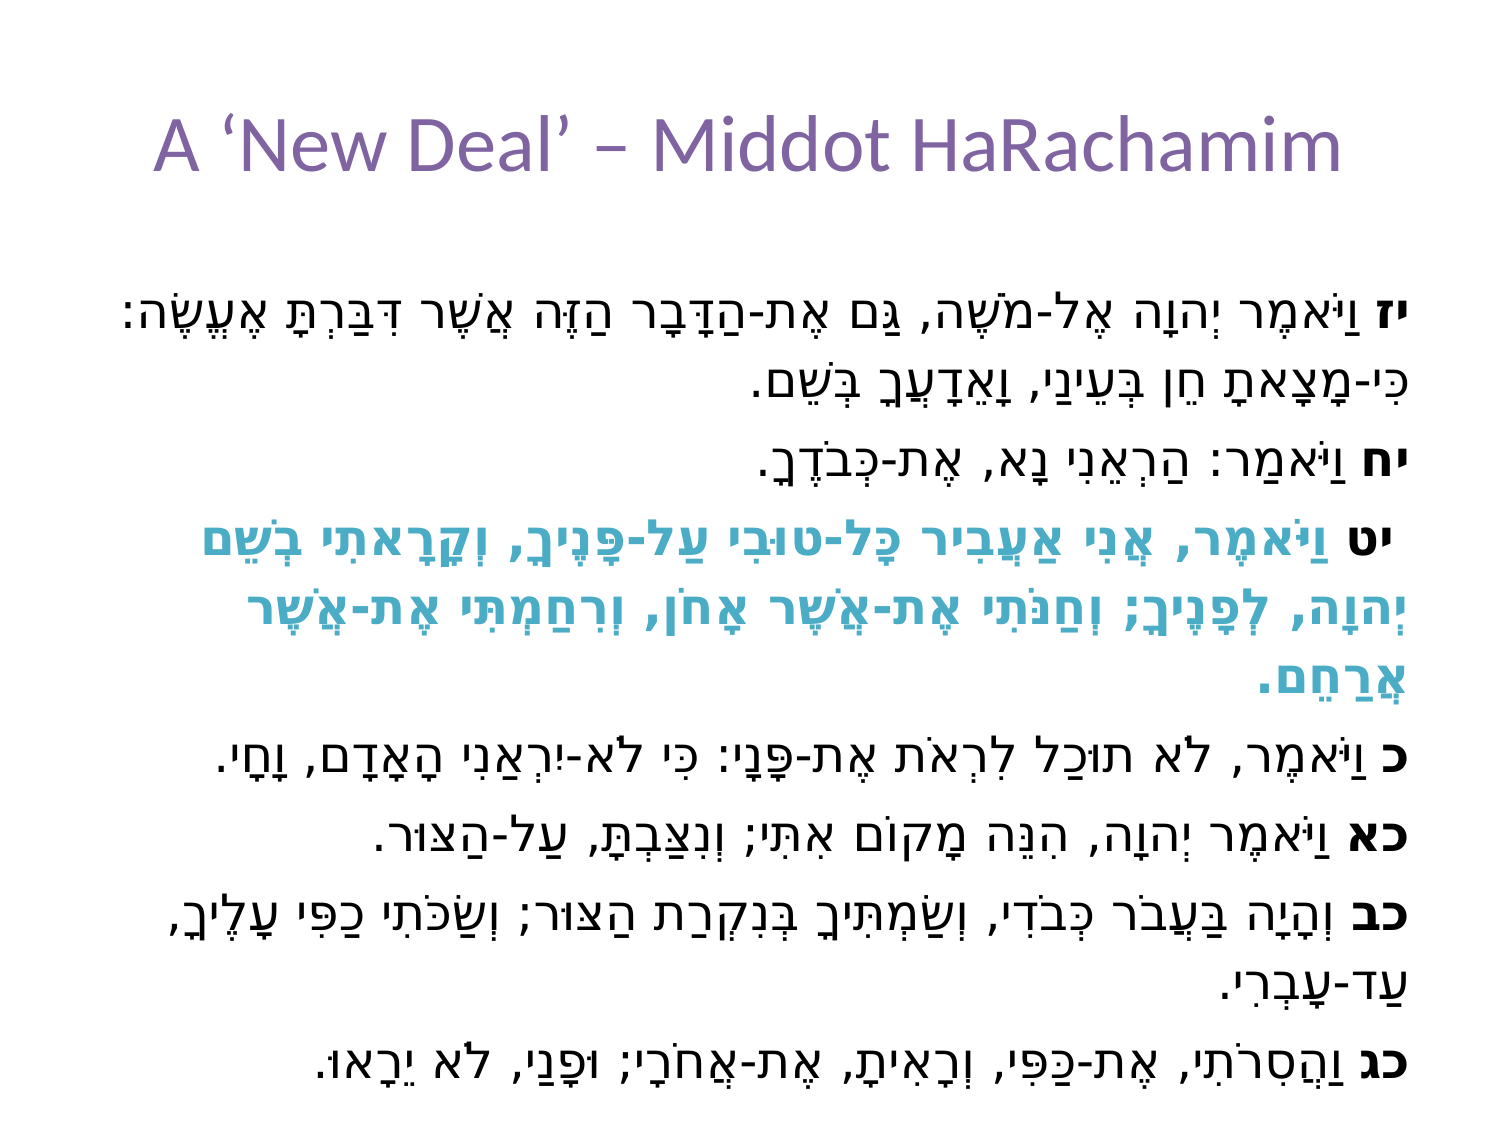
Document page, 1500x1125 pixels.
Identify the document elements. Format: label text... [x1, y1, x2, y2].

list יז וַיֹּאמֶר יְהוָה אֶל-מֹשֶׁה, גַּם אֶת-הַדָּבָר הַזֶּה אֲשֶׁר דִּבַּרְתָּ אֶעֱשֶׂה: כִּי-מָצָאתָ חֵן בְּעֵינַי, וָאֵדָעֲךָ בְּשֵׁם. יח וַיֹּאמַר: הַרְאֵנִי נָא, אֶת-כְּבֹדֶךָ. יט וַיֹּאמֶר, אֲנִי אַעֲבִיר כָּל-טוּבִי עַל-פָּנֶיךָ, וְקָרָאתִי בְשֵׁם יְהוָה, לְפָנֶיךָ; וְחַנֹּתִי אֶת-אֲשֶׁר אָחֹן, וְרִחַמְתִּי אֶת-אֲשֶׁר אֲרַחֵם. כ וַיֹּאמֶר, לֹא תוּכַל לִרְאֹת אֶת-פָּנָי: כִּי לֹא-יִרְאַנִי הָאָדָם, וָחָי. כא וַיֹּאמֶר יְהוָה, הִנֵּה מָקוֹם אִתִּי; וְנִצַּבְתָּ, עַל-הַצּוּר. כב וְהָיָה בַּעֲבֹר כְּבֹדִי, וְשַׂמְתִּיךָ בְּנִקְרַת הַצּוּר; וְשַׂכֹּתִי כַפִּי עָלֶיךָ, עַד-עָבְרִי. כג וַהֲסִרֹתִי, אֶת-כַּפִּי, וְרָאִיתָ, אֶת-אֲחֹרָי; וּפָנַי, לֹא יֵרָאוּ. [75, 262, 1425, 1005]
title A ‘New Deal’ – Middot HaRachamim [75, 45, 1425, 233]
